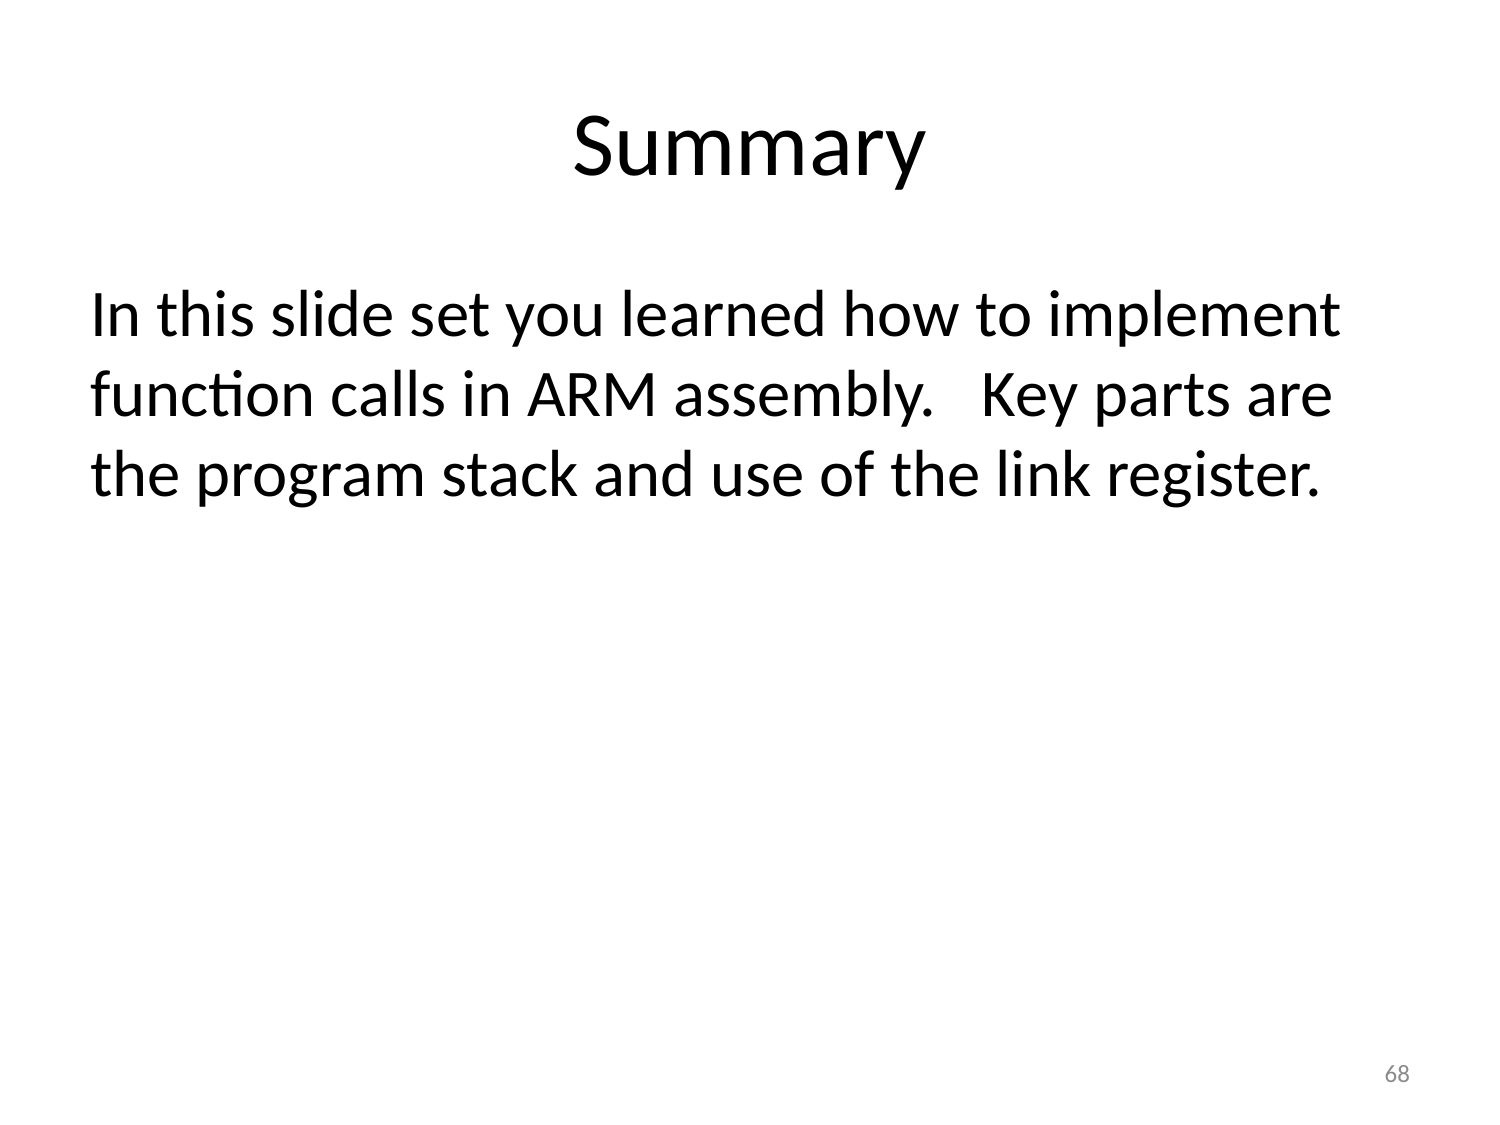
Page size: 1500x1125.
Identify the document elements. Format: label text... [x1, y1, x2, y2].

list In this slide set you learned how to implement function calls in ARM assembly. Key parts are the program stack and use of the link register. [75, 262, 1425, 1005]
title Summary [75, 45, 1425, 233]
slide_number 68 [1074, 1042, 1425, 1103]
